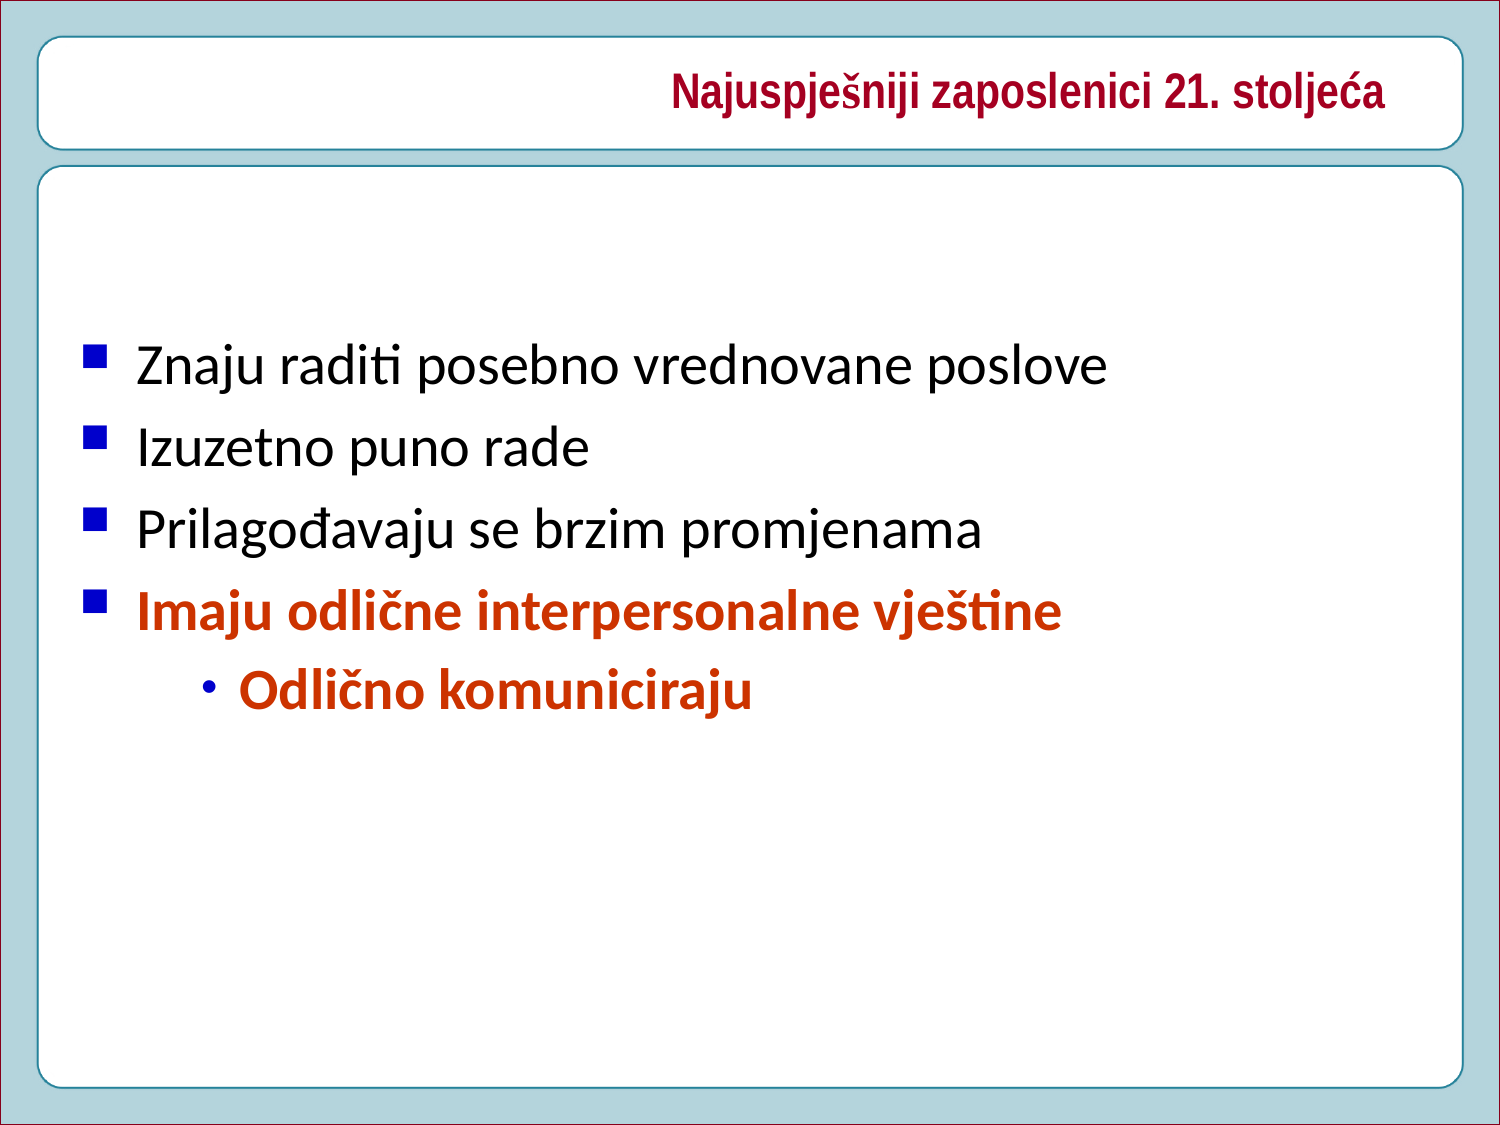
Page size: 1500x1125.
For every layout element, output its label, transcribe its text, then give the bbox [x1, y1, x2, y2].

list Znaju raditi posebno vrednovane poslove Izuzetno puno rade Prilagođavaju se brzim promjenama Imaju odlične interpersonalne vještine Odlično komuniciraju [64, 237, 1416, 926]
title Najuspješniji zaposlenici 21. stoljeća [525, 68, 1413, 119]
